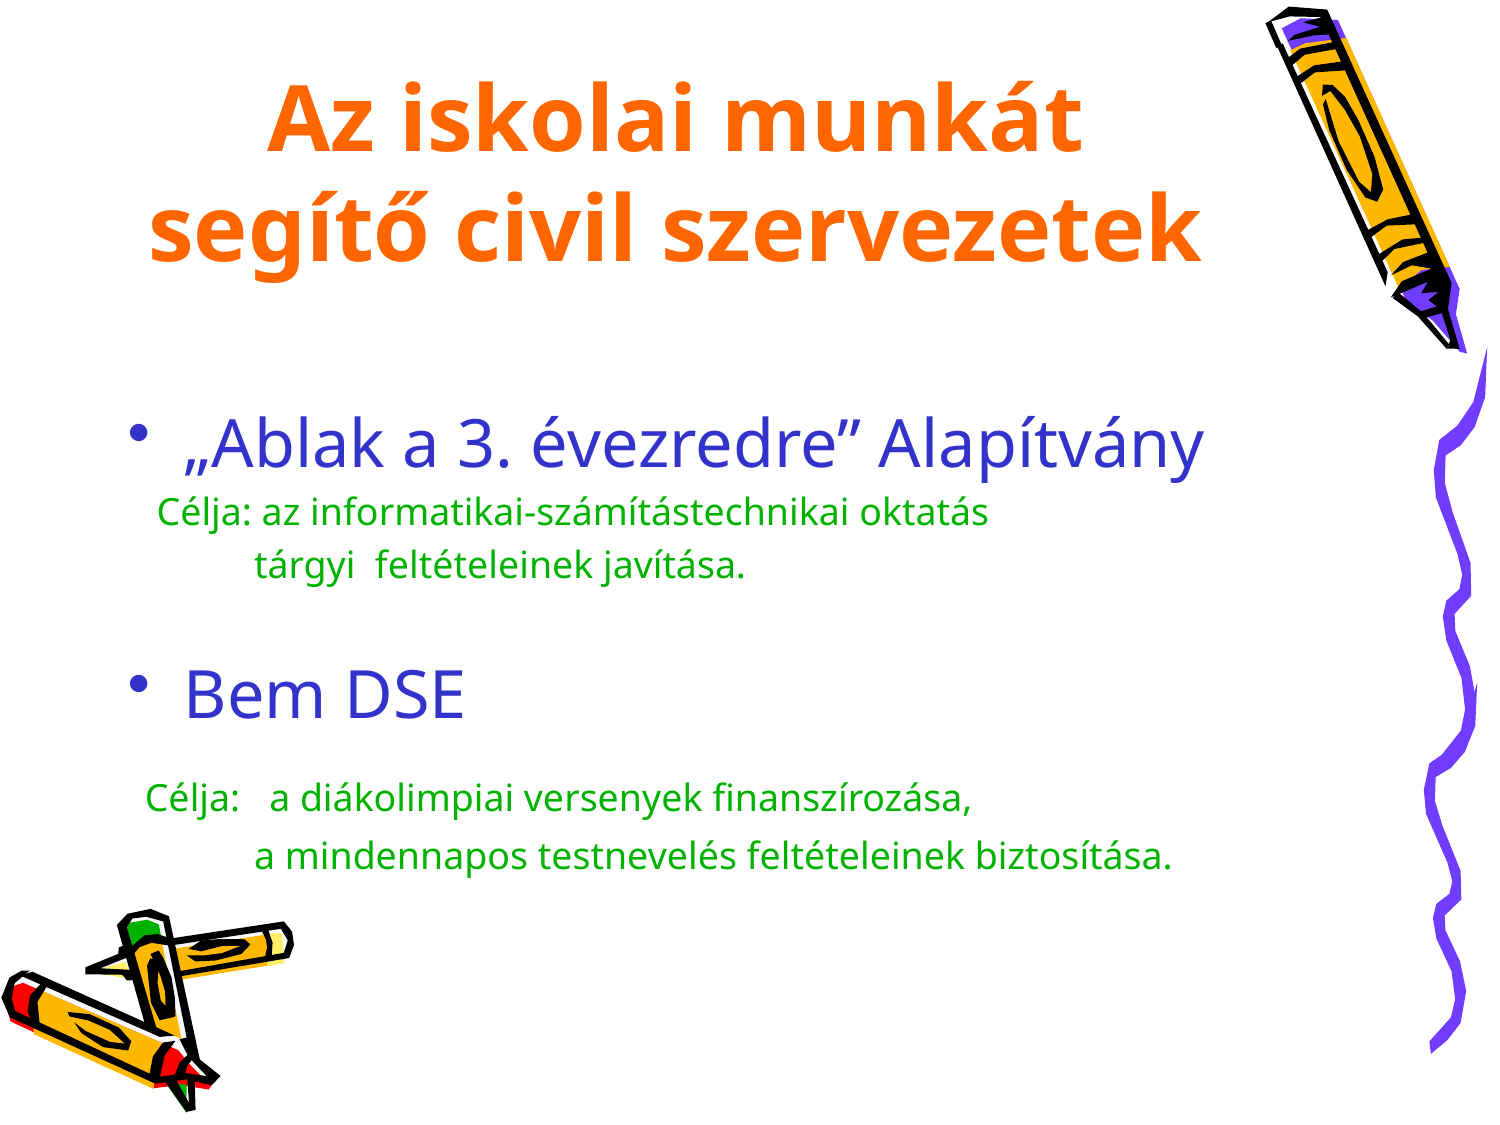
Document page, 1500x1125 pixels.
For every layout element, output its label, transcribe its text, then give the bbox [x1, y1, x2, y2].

title Az iskolai munkát segítő civil szervezetek [112, 24, 1240, 288]
list „Ablak a 3. évezredre” Alapítvány Célja: az informatikai-számítástechnikai oktatás tárgyi feltételeinek javítása. Bem DSE Célja: a diákolimpiai versenyek finanszírozása, a mindennapos testnevelés feltételeinek biztosítása. [112, 299, 1376, 901]
